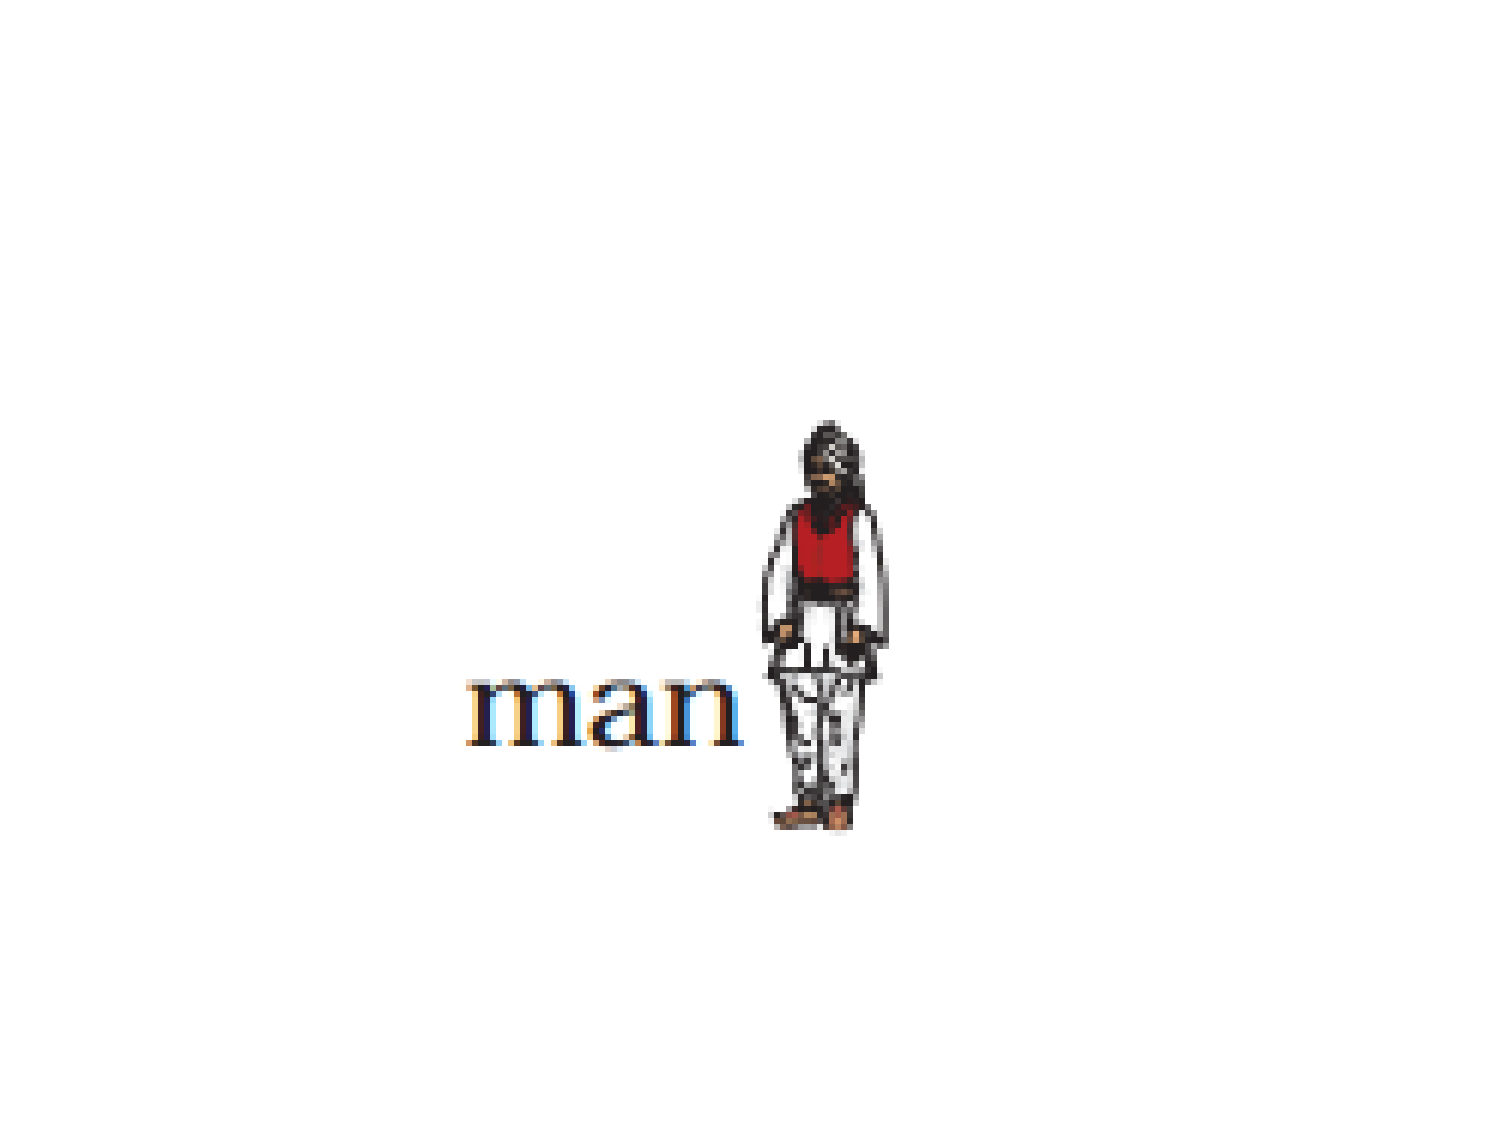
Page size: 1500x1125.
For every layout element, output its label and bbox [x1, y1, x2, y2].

picture [418, 420, 938, 856]
